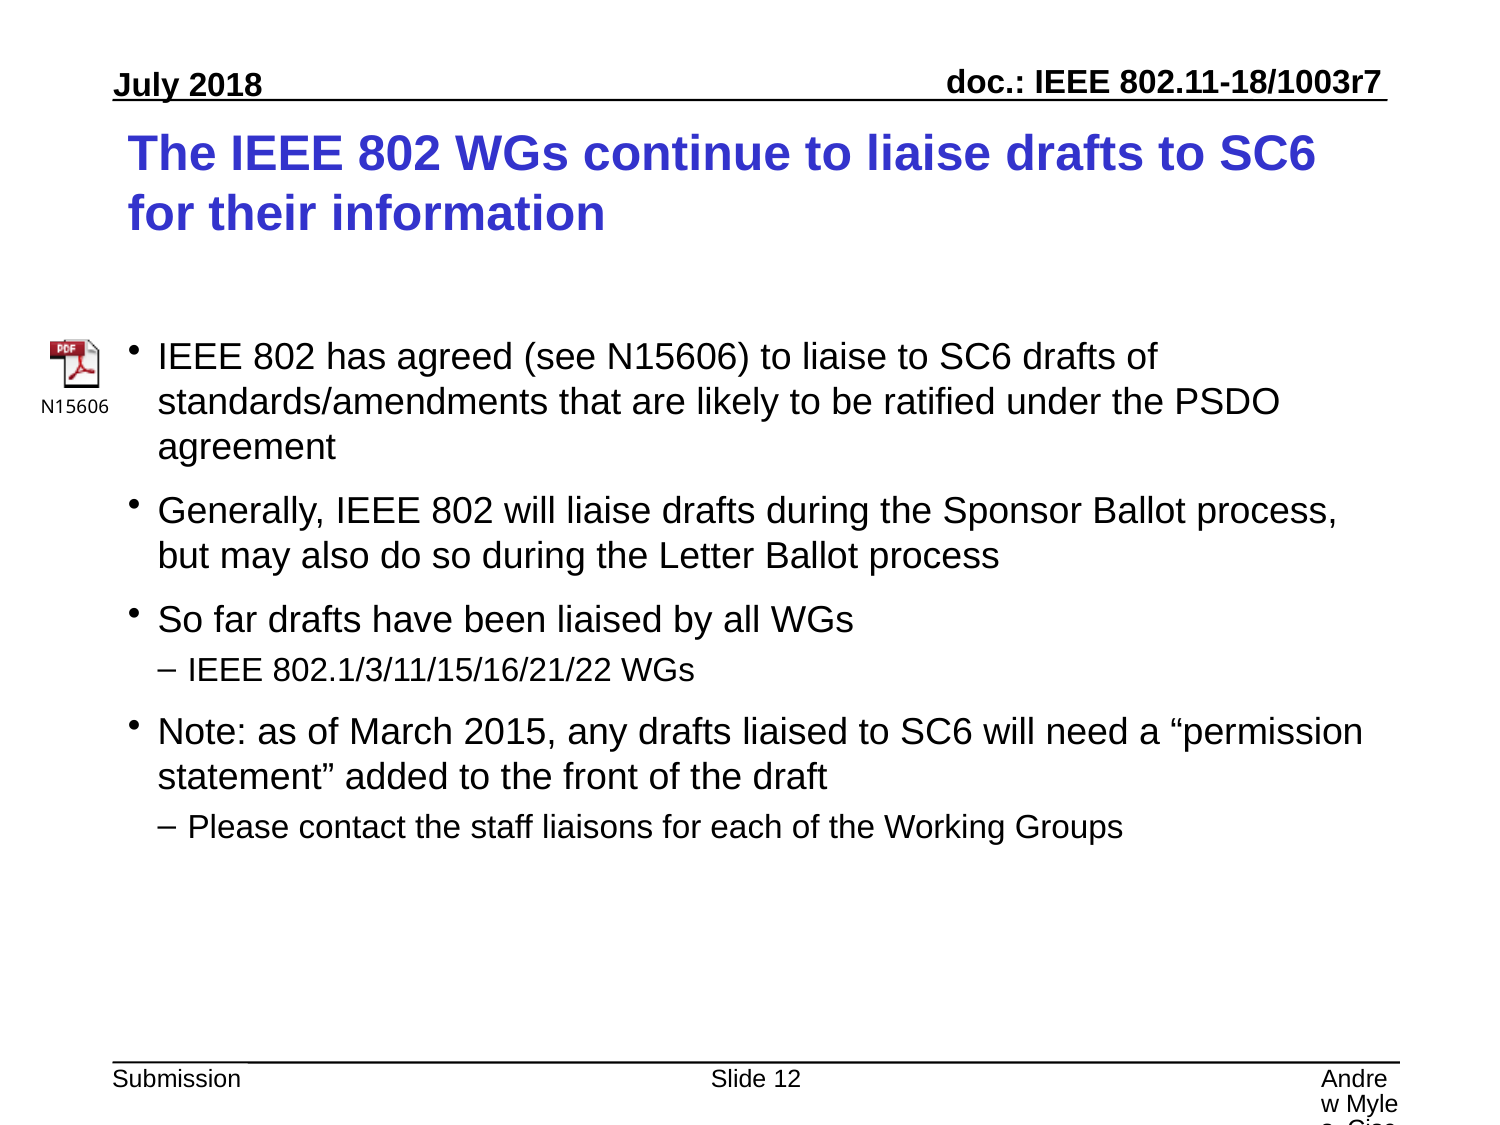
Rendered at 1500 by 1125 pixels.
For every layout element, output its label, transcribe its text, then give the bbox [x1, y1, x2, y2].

title The IEEE 802 WGs continue to liaise drafts to SC6 for their information [112, 112, 1388, 288]
footer Andrew Myles, Cisco [1320, 1061, 1402, 1093]
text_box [0, 337, 151, 465]
slide_number Slide 12 [709, 1061, 803, 1093]
list IEEE 802 has agreed (see N15606) to liaise to SC6 drafts of standards/amendments that are likely to be ratified under the PSDO agreement Generally, IEEE 802 will liaise drafts during the Sponsor Ballot process, but may also do so during the Letter Ballot process So far drafts have been liaised by all WGs IEEE 802.1/3/11/15/16/21/22 WGs Note: as of March 2015, any drafts liaised to SC6 will need a “permission statement” added to the front of the draft Please contact the staff liaisons for each of the Working Groups [112, 324, 1388, 1000]
